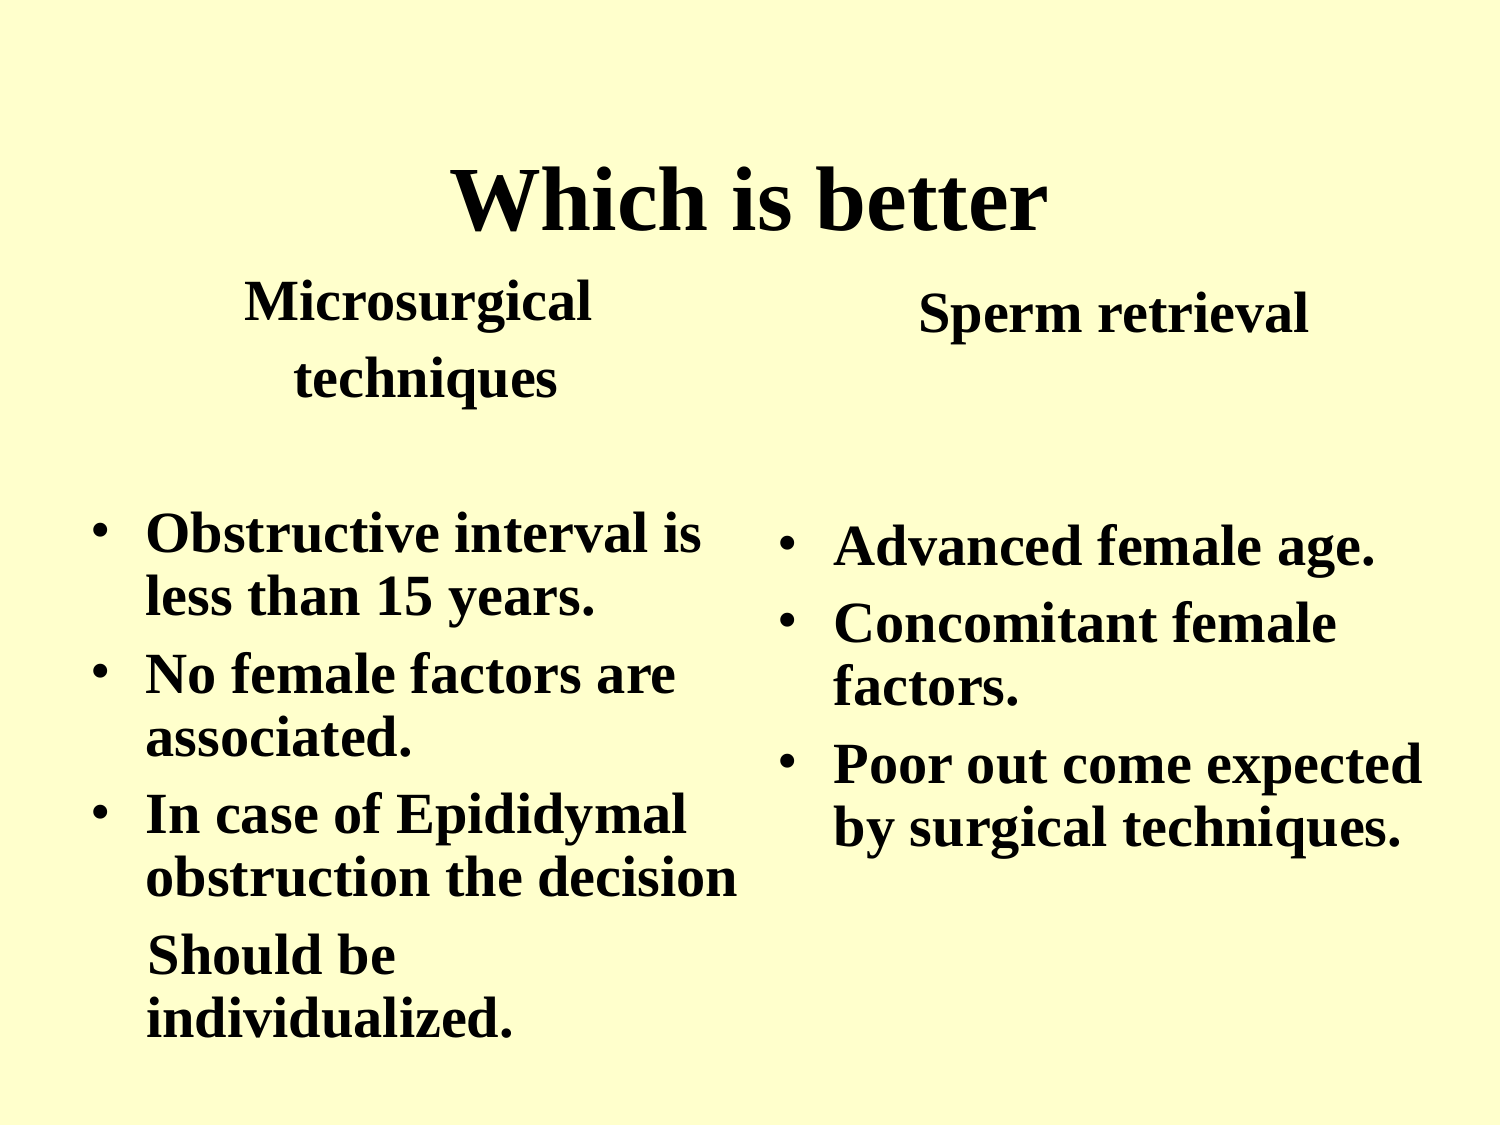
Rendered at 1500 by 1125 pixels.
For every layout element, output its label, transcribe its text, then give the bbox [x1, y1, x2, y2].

text_box Sperm retrieval Advanced female age. Concomitant female factors. Poor out come expected by surgical techniques. [762, 275, 1451, 1001]
text_box Microsurgical techniques Obstructive interval is less than 15 years. No female factors are associated. In case of Epididymal obstruction the decision Should be individualized. [74, 262, 763, 1063]
text_box Which is better [112, 99, 1388, 275]
